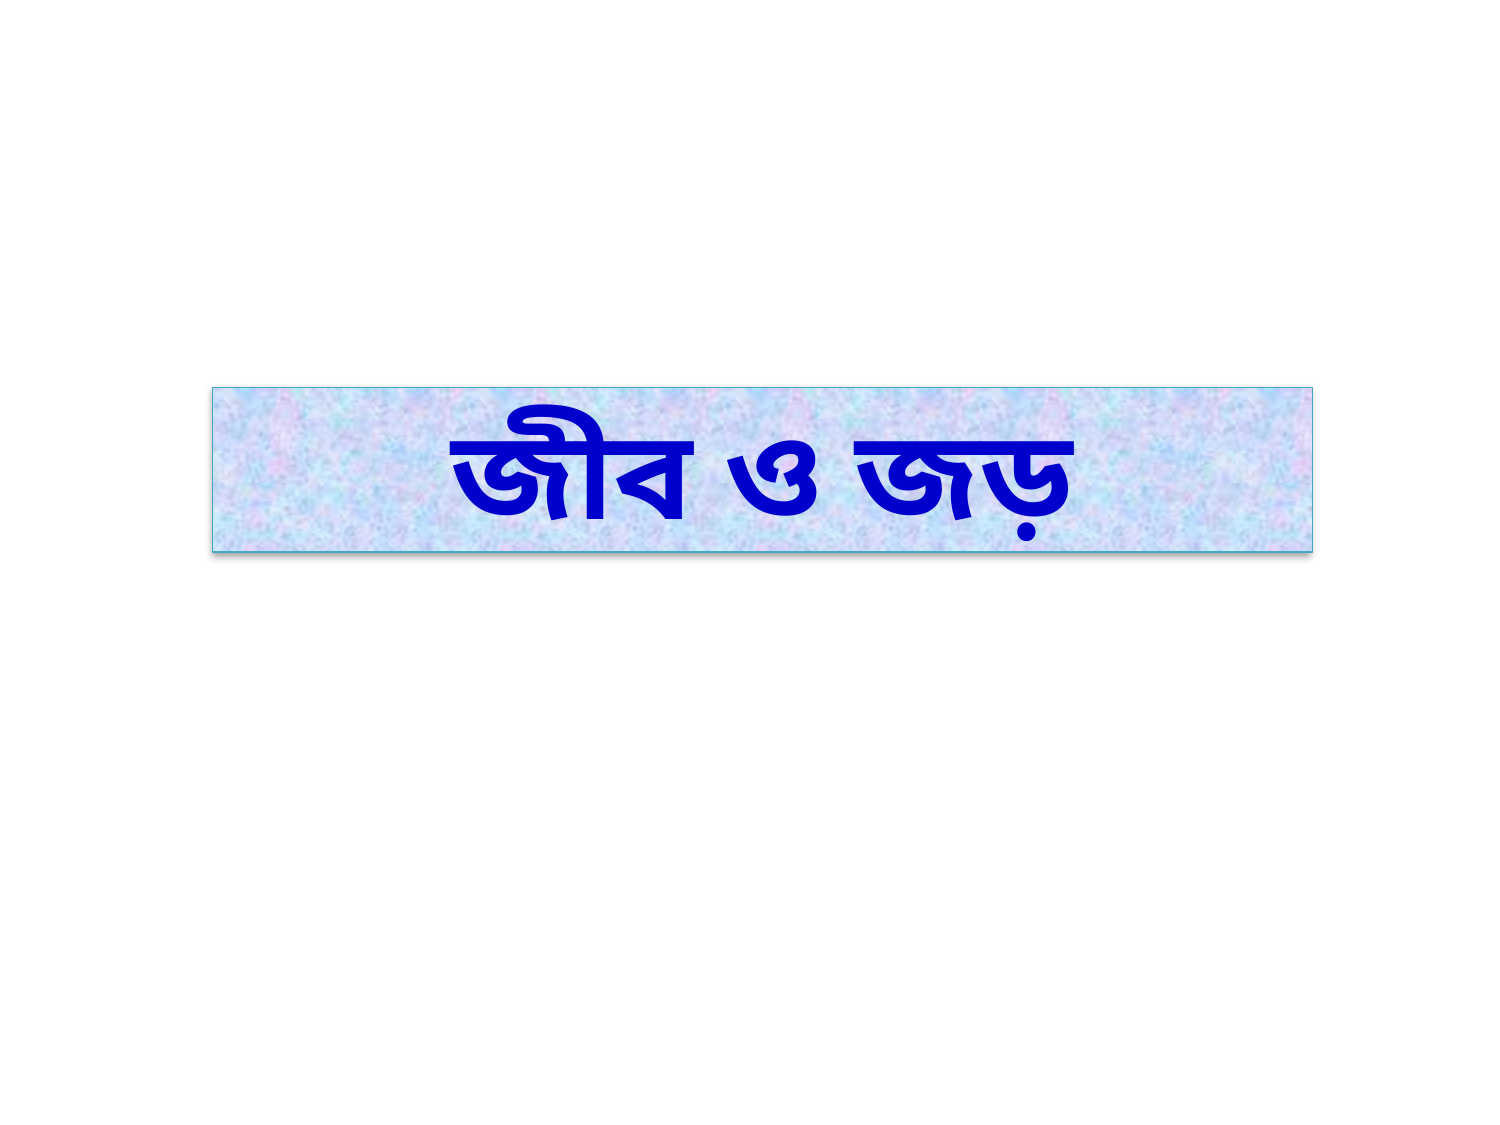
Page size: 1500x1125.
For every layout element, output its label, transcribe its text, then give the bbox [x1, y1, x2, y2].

text_box জীব ও জড় [212, 387, 1313, 553]
